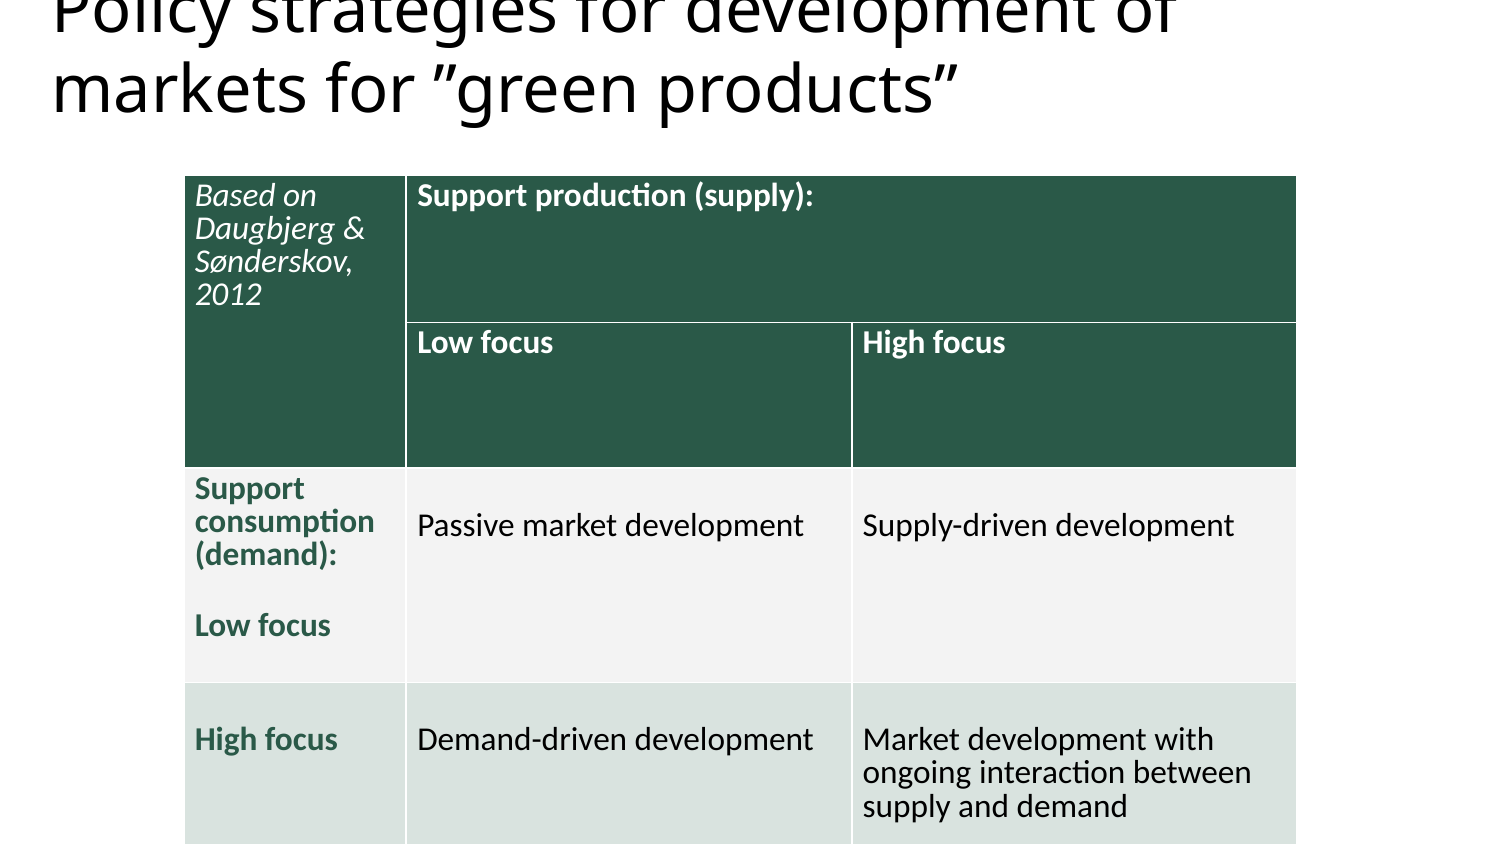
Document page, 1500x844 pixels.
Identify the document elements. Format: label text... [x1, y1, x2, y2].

table_cell Demand-driven development [407, 683, 851, 844]
table_cell Passive market development [407, 469, 851, 682]
table_cell High focus [185, 683, 405, 844]
table_header Based on Daugbjerg & Sønderskov, 2012 [185, 176, 405, 467]
table_cell Support consumption (demand): Low focus [185, 469, 405, 682]
title Policy strategies for development of markets for ”green products” [36, 44, 1468, 142]
table_header Support production (supply): [407, 176, 1296, 322]
table_cell Market development with ongoing interaction between supply and demand [853, 683, 1296, 844]
table_cell Supply-driven development [853, 469, 1296, 682]
table_cell High focus [853, 323, 1296, 467]
table_cell Low focus [407, 323, 851, 467]
